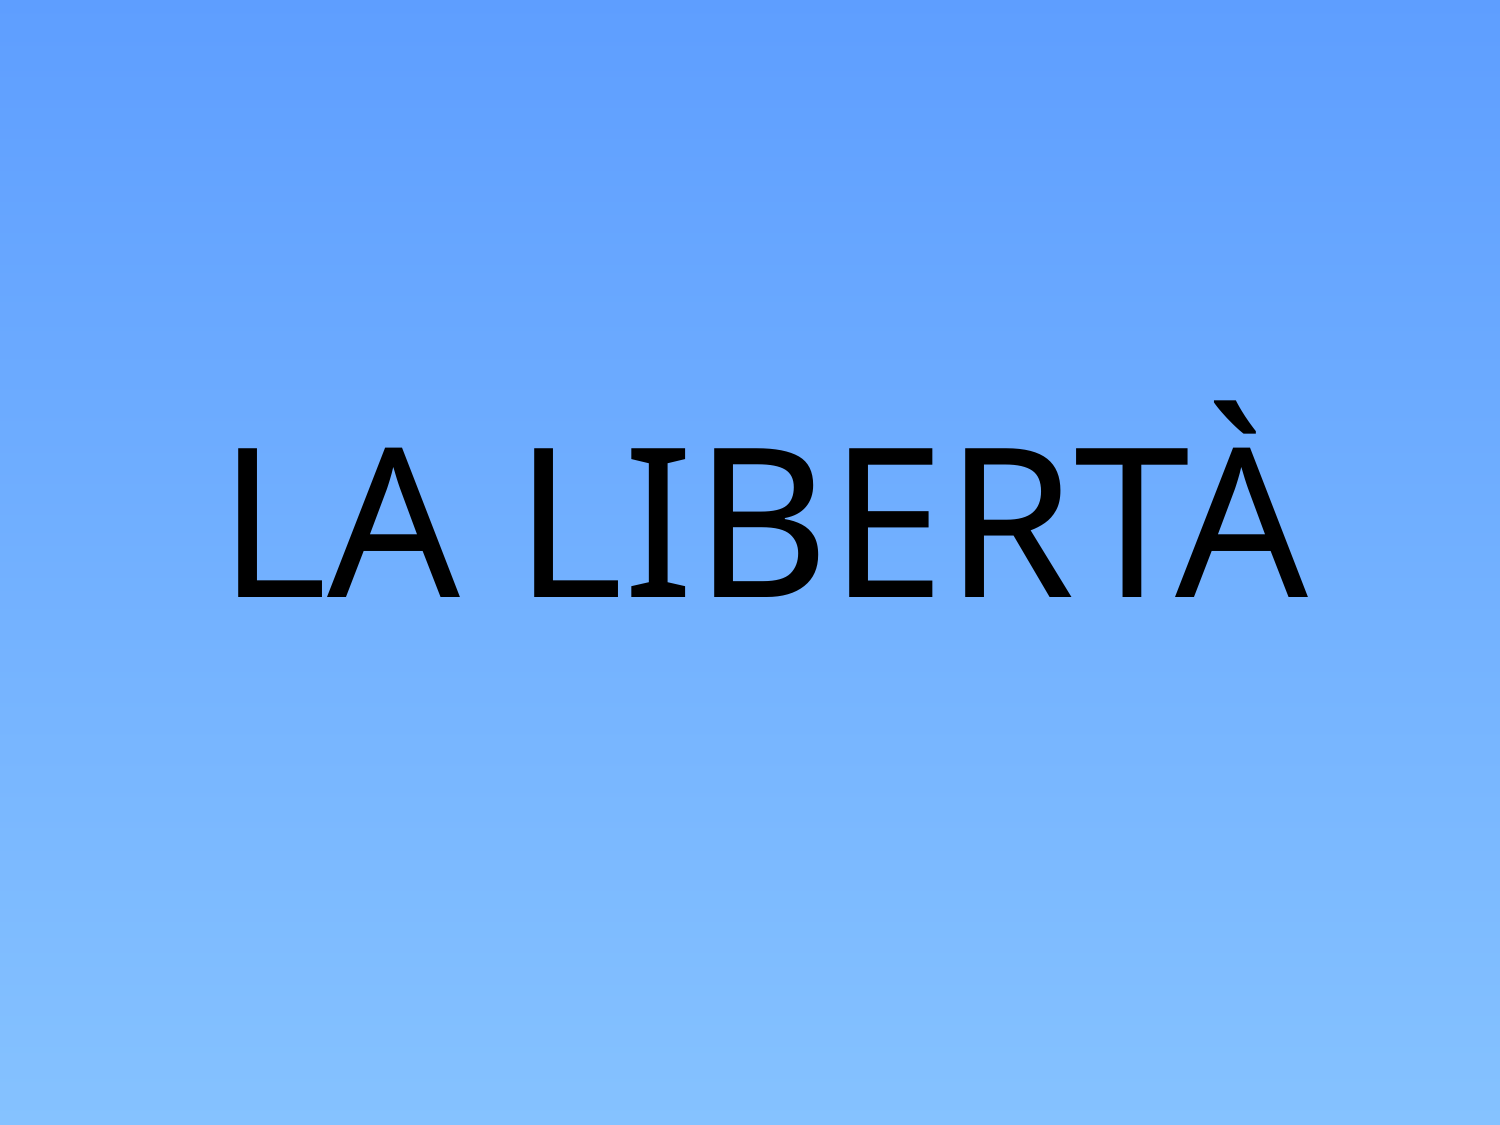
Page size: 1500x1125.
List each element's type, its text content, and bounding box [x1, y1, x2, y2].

title LA LIBERTÀ [88, 420, 1439, 609]
